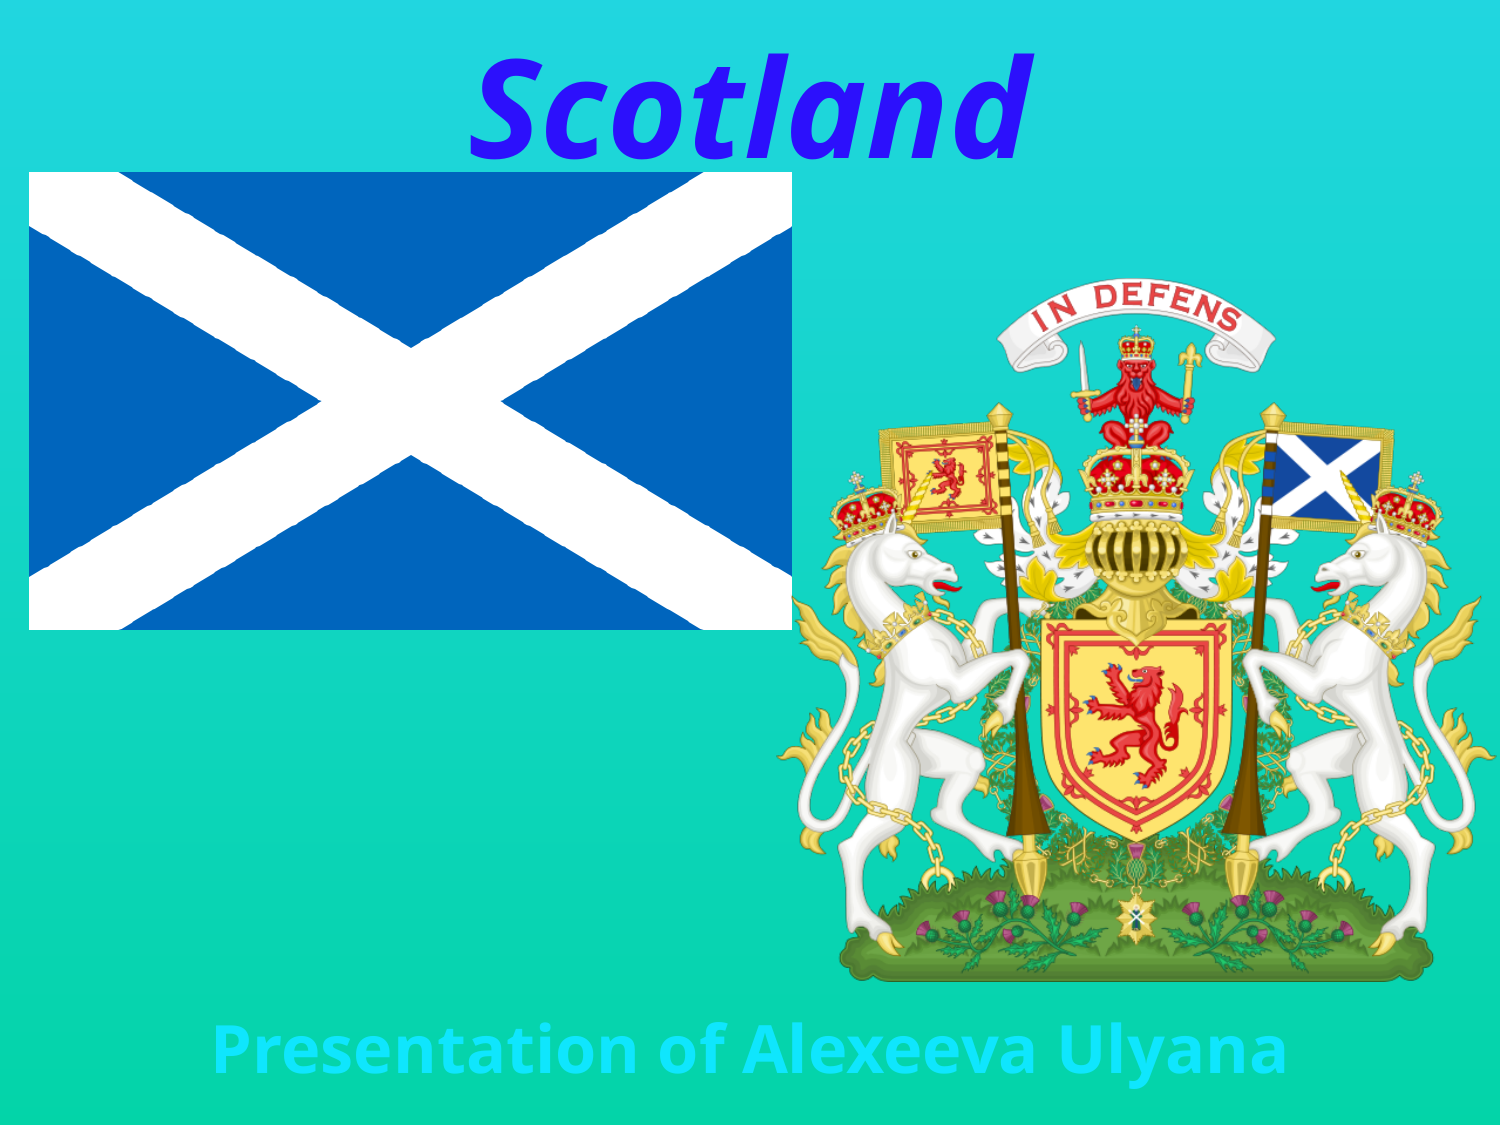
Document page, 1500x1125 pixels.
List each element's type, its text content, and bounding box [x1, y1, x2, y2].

title Scotland [0, 0, 1500, 209]
picture [29, 172, 1500, 983]
subtitle Presentation of Alexeeva Ulyana [0, 999, 1500, 1125]
